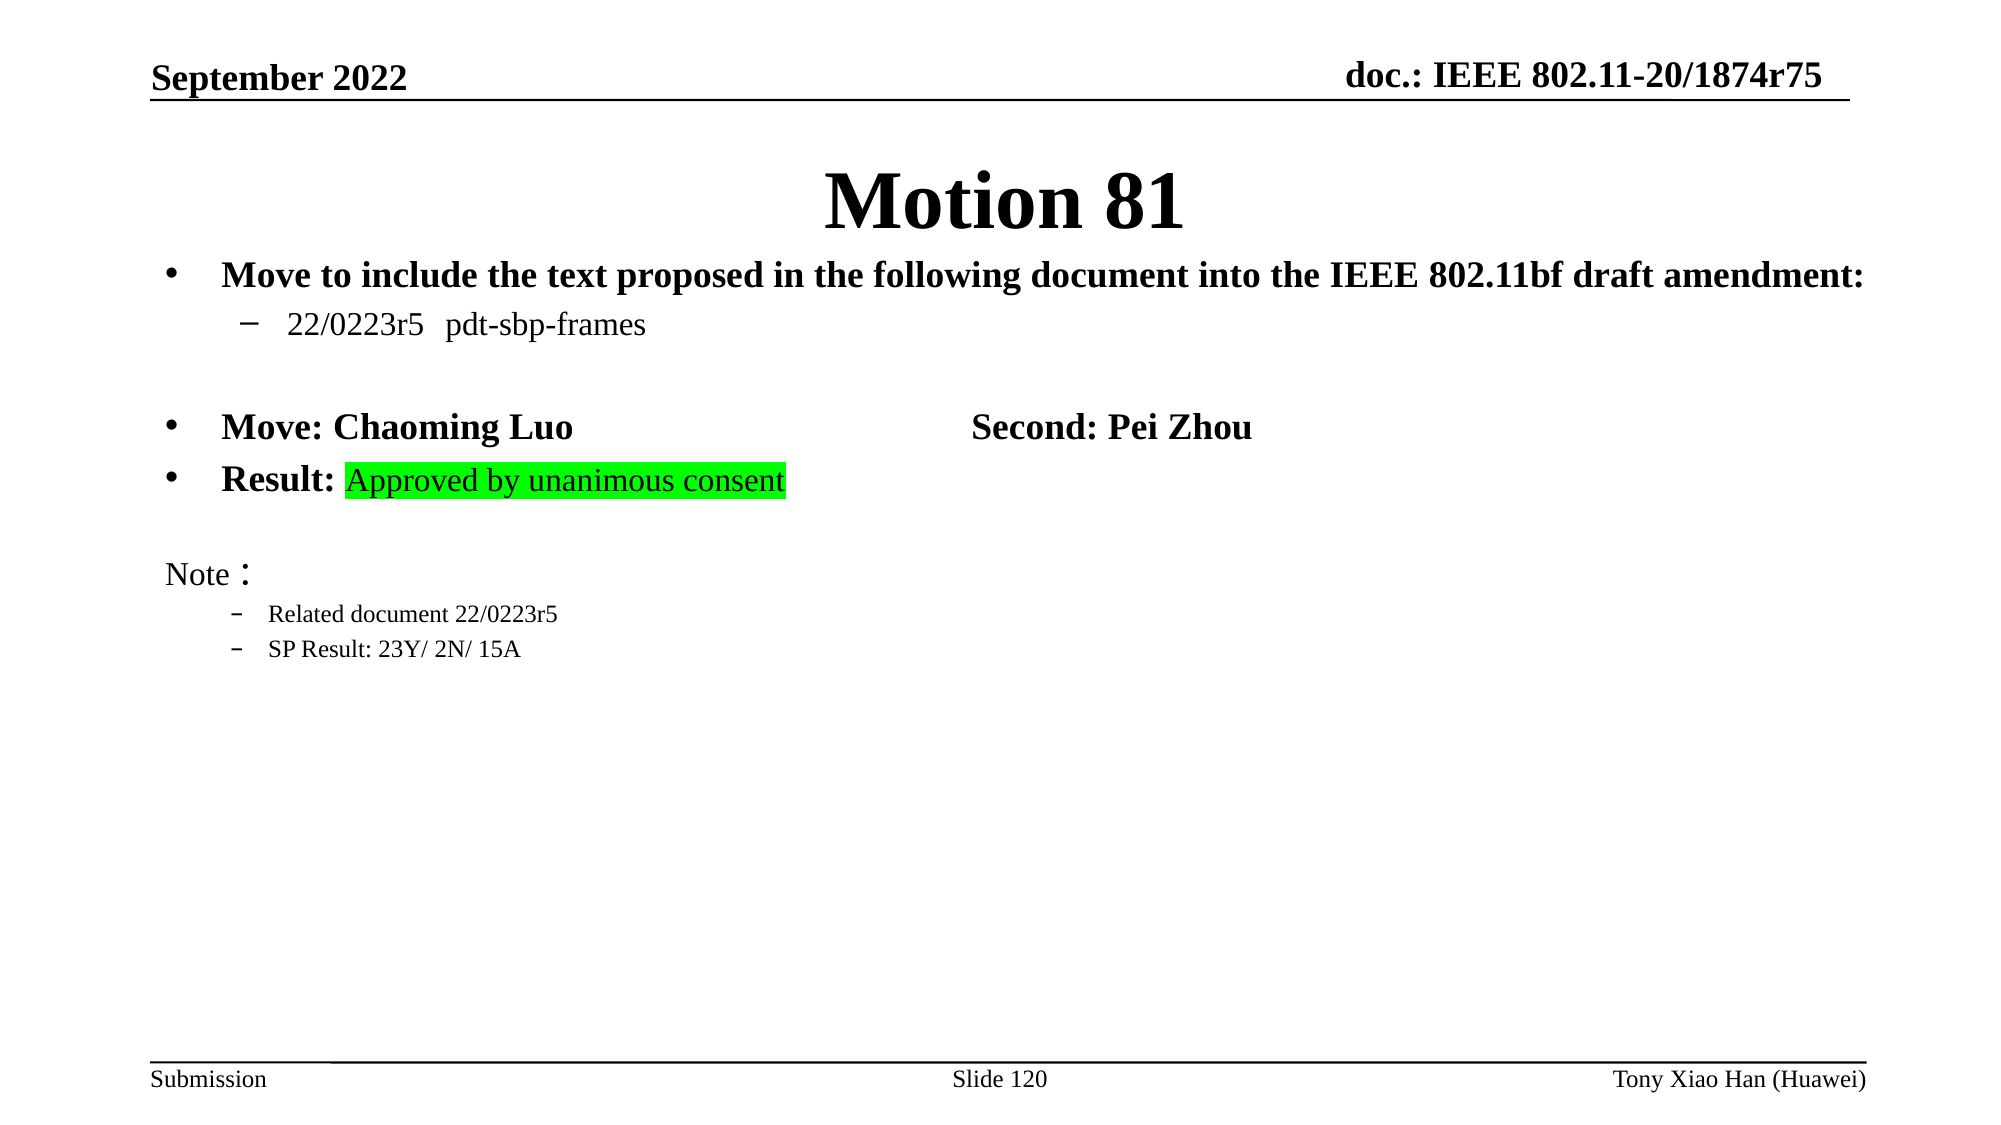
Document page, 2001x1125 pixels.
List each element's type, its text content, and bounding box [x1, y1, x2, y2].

text_box Motion 81 [368, 137, 1644, 212]
text_box Move to include the text proposed in the following document into the IEEE 802.11bf draft amendment: 22/0223r5 pdt-sbp-frames Move: Chaoming Luo Second: Pei Zhou Result: Approved by unanimous consent Note： Related document 22/0223r5 SP Result: 23Y/ 2N/ 15A [150, 212, 1900, 900]
